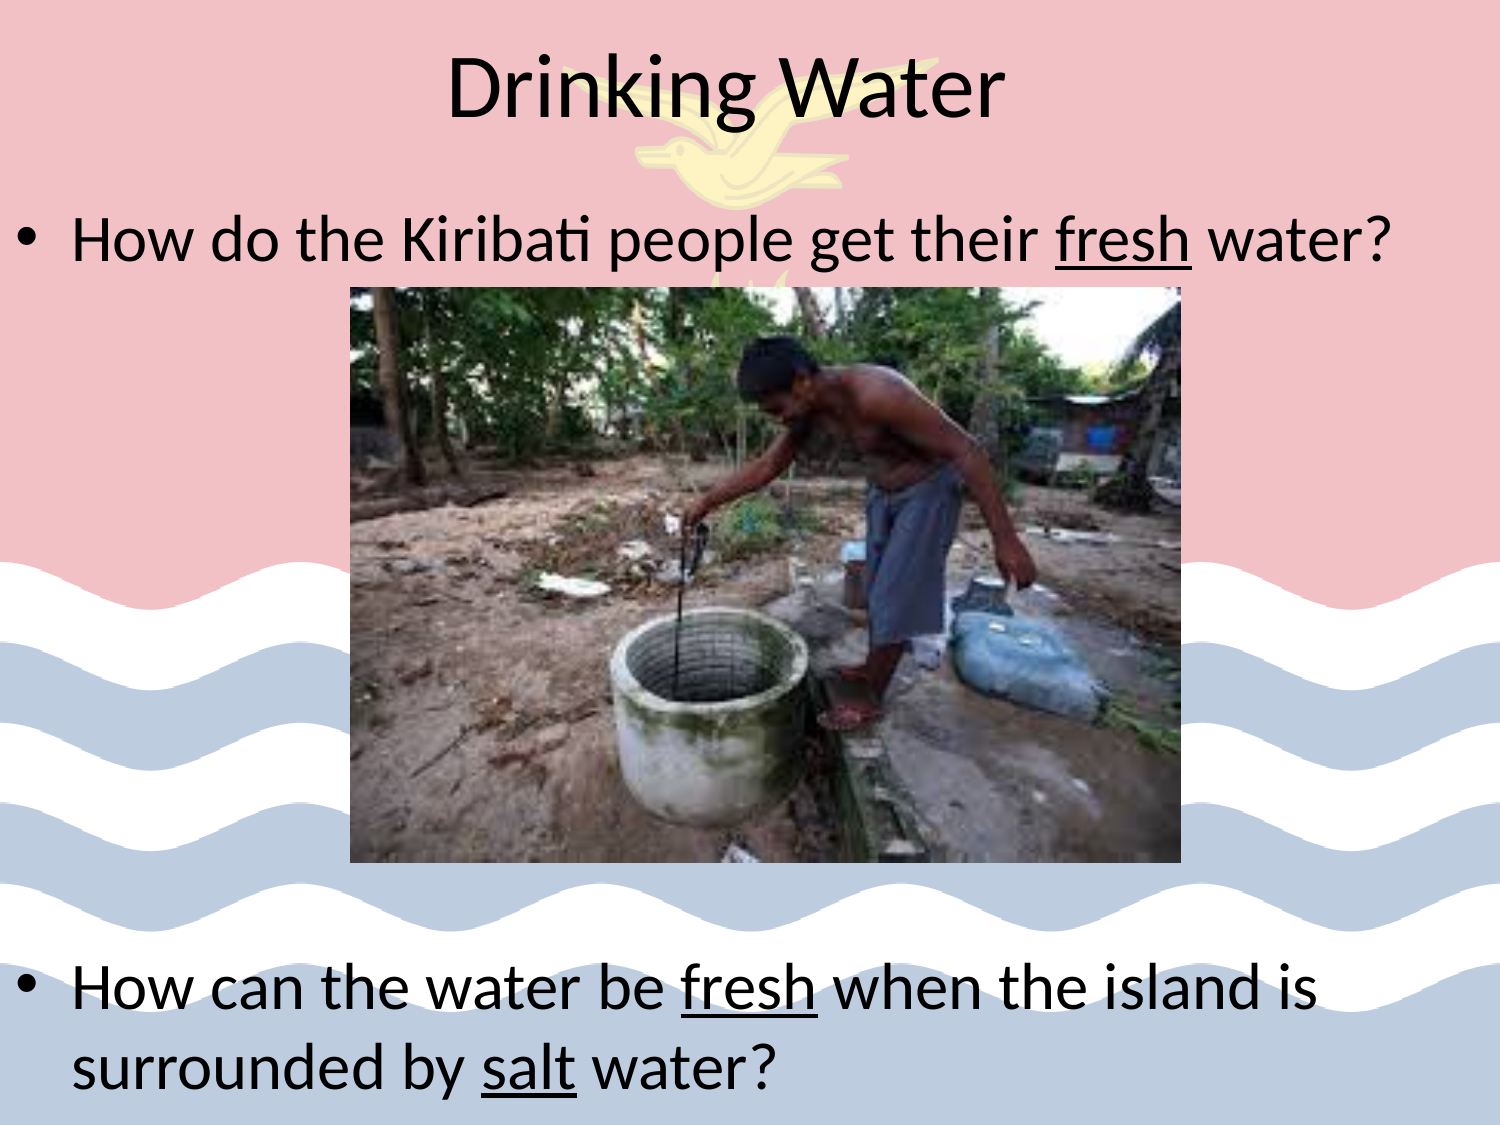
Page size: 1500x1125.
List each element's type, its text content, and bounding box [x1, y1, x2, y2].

title Drinking Water [62, 0, 1413, 163]
picture [349, 287, 1181, 863]
list How do the Kiribati people get their fresh water? How can the water be fresh when the island is surrounded by salt water? [0, 187, 1500, 1125]
